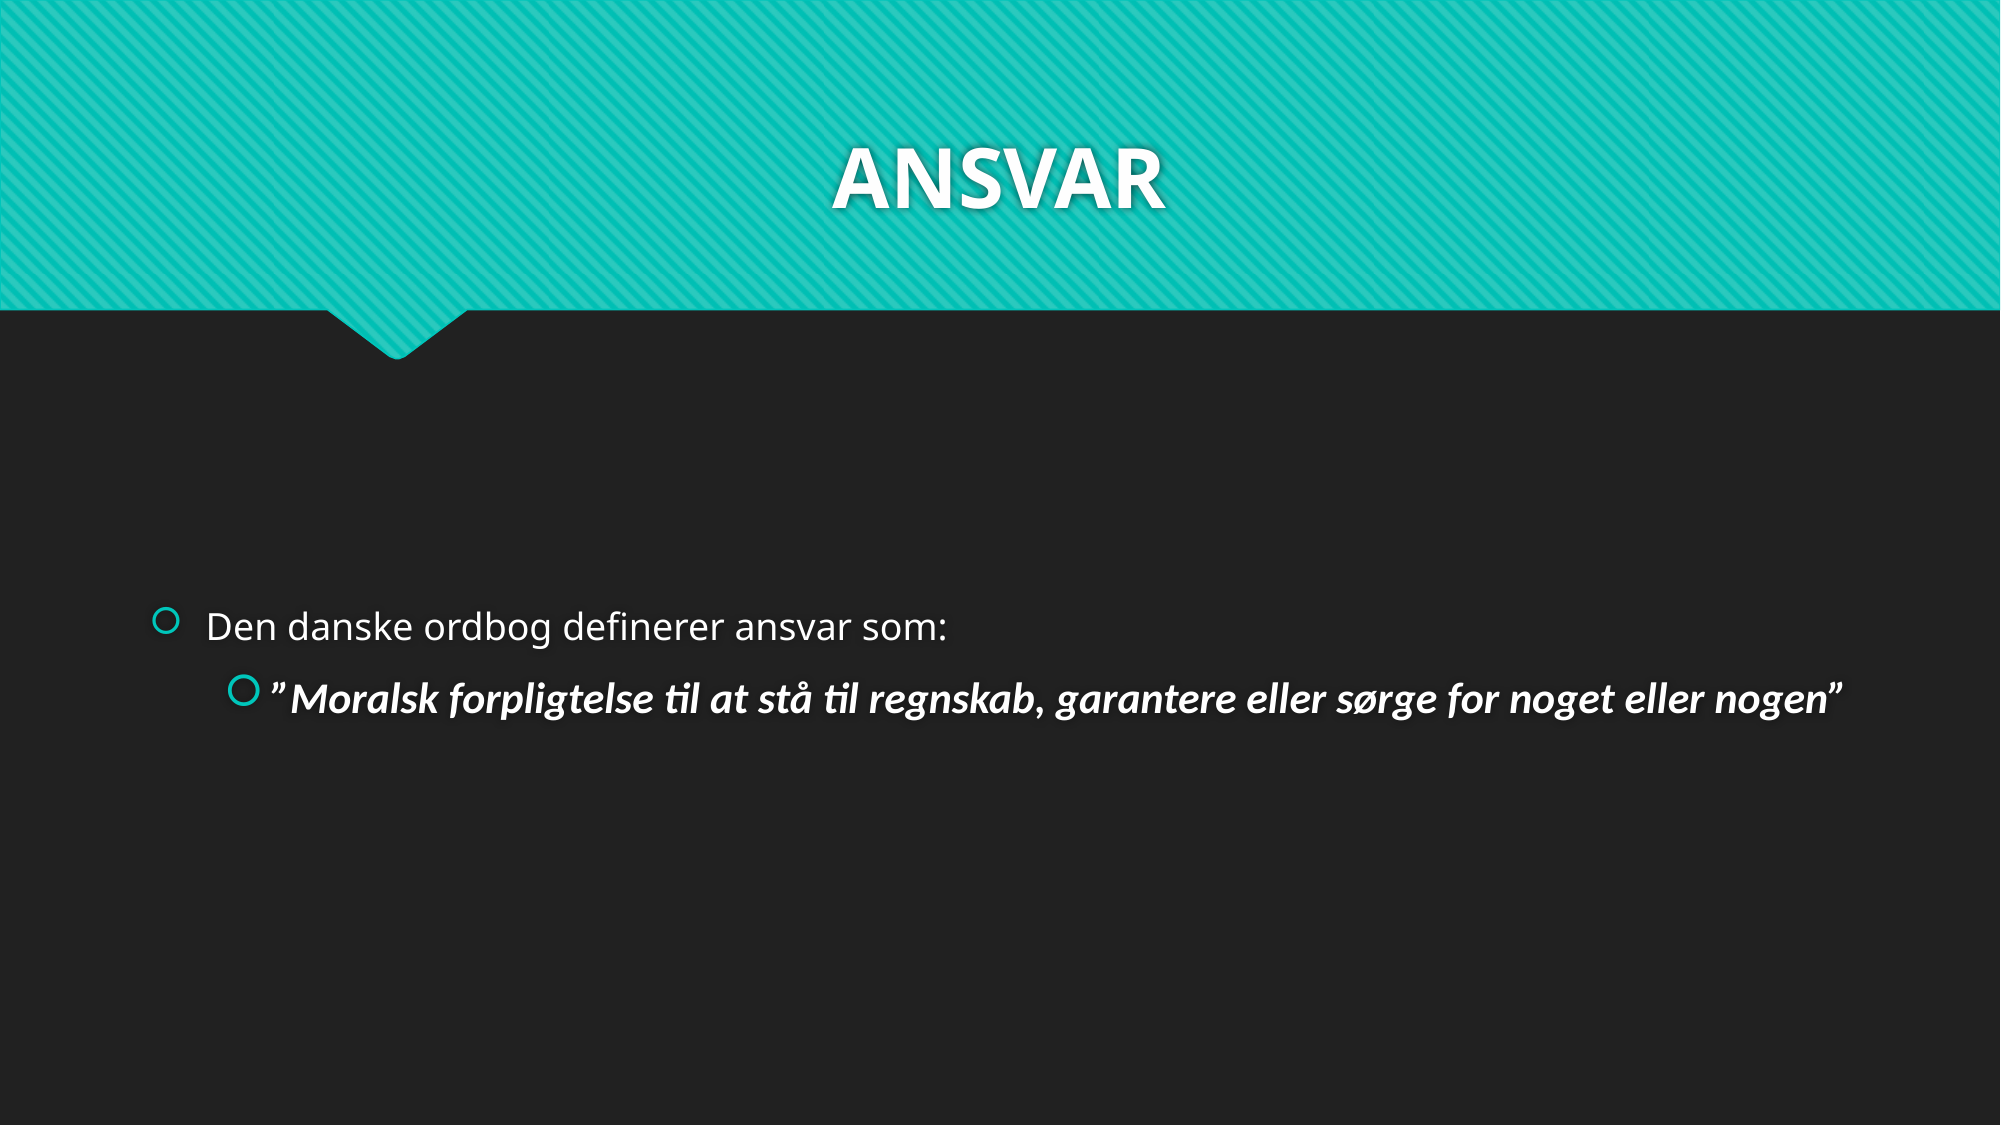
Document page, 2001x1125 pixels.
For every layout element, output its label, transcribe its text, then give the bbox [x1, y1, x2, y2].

title ANSVAR [132, 73, 1868, 233]
list Den danske ordbog definerer ansvar som: ”Moralsk forpligtelse til at stå til regnskab, garantere eller sørge for noget eller nogen” [134, 364, 1866, 962]
